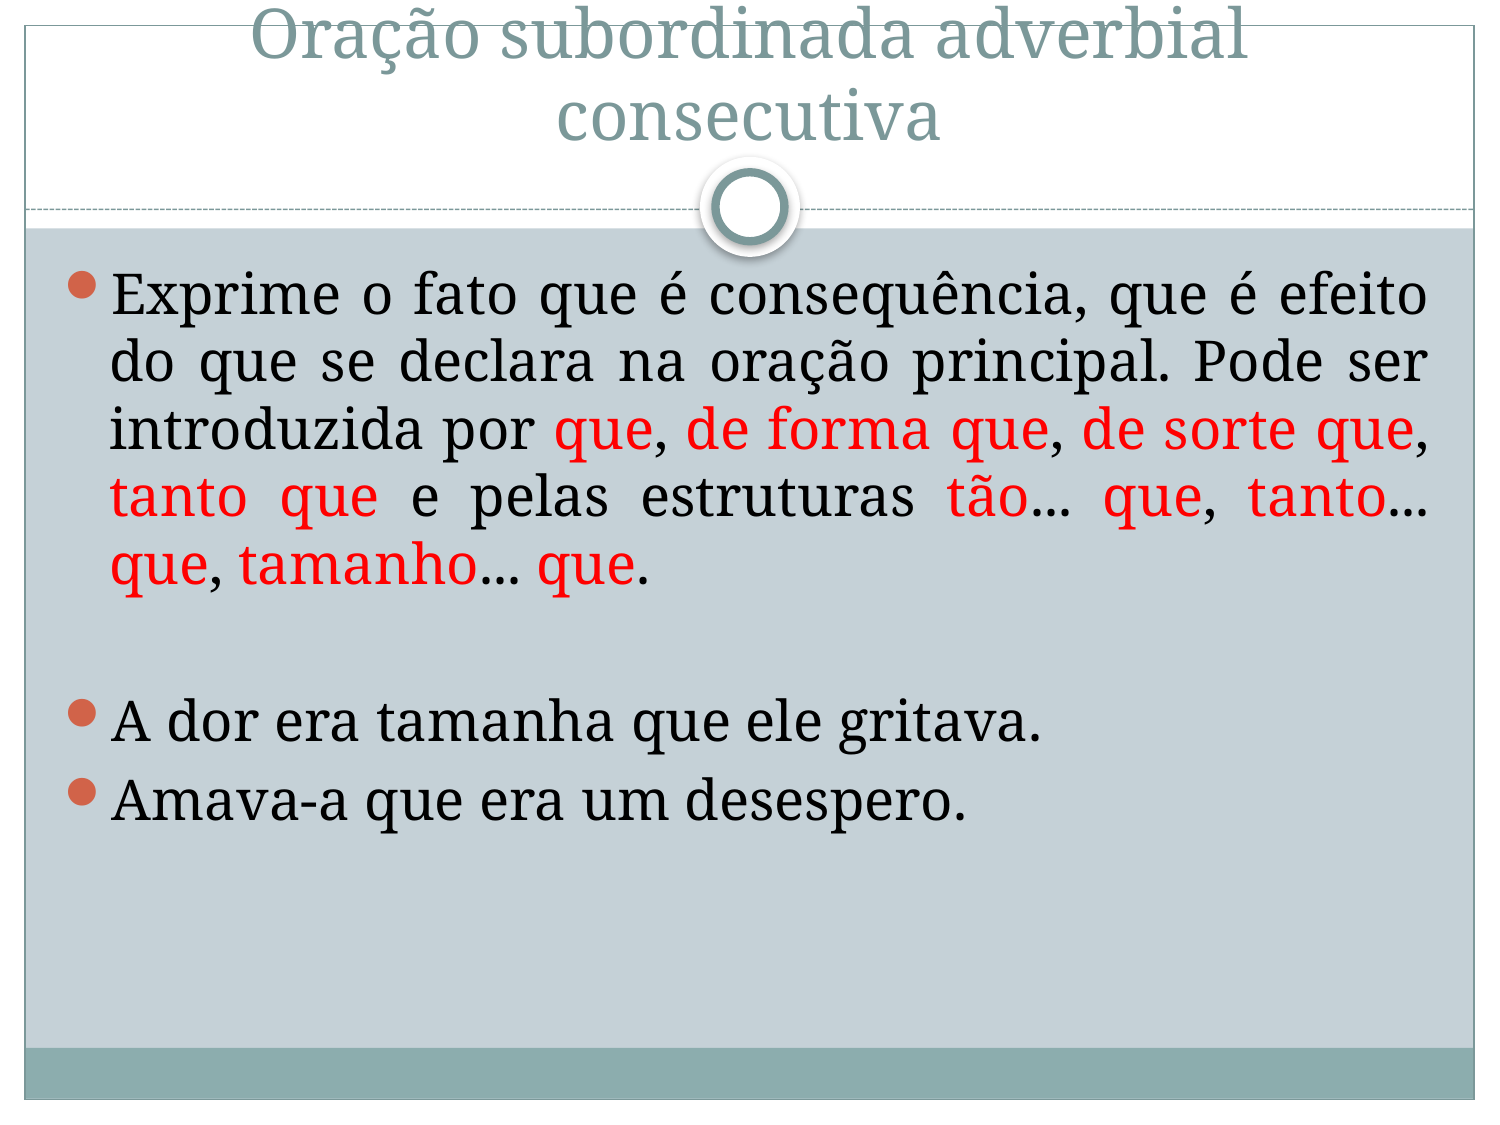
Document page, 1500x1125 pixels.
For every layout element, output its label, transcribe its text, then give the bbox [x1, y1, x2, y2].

title Oração subordinada adverbial consecutiva [49, 37, 1450, 162]
list Exprime o fato que é consequência, que é efeito do que se declara na oração principal. Pode ser introduzida por que, de forma que, de sorte que, tanto que e pelas estruturas tão... que, tanto... que, tamanho... que. A dor era tamanha que ele gritava. Amava-a que era um desespero. [49, 250, 1445, 1001]
